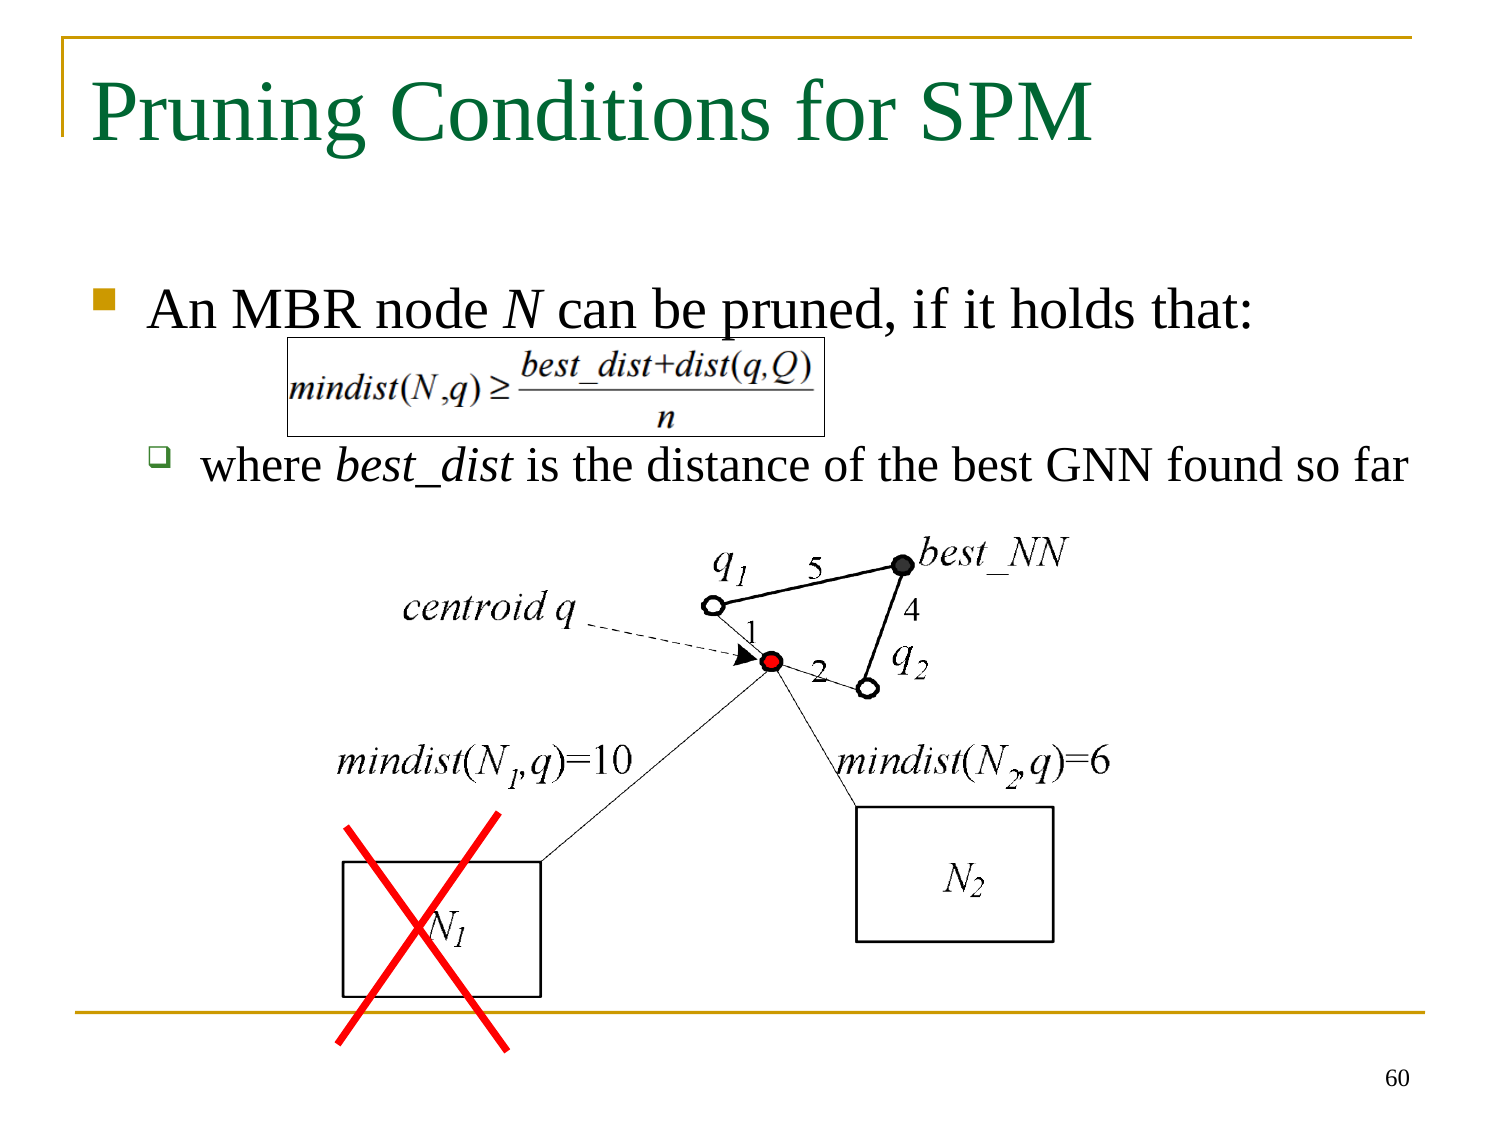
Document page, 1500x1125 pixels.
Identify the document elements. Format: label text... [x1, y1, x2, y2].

title Pruning Conditions for SPM [75, 45, 1425, 233]
list An MBR node N can be pruned, if it holds that: where best_dist is the distance of the best GNN found so far [75, 262, 1425, 1006]
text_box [337, 812, 508, 1052]
picture [287, 337, 826, 437]
picture [312, 505, 1129, 1011]
slide_number 60 [1074, 1024, 1425, 1100]
